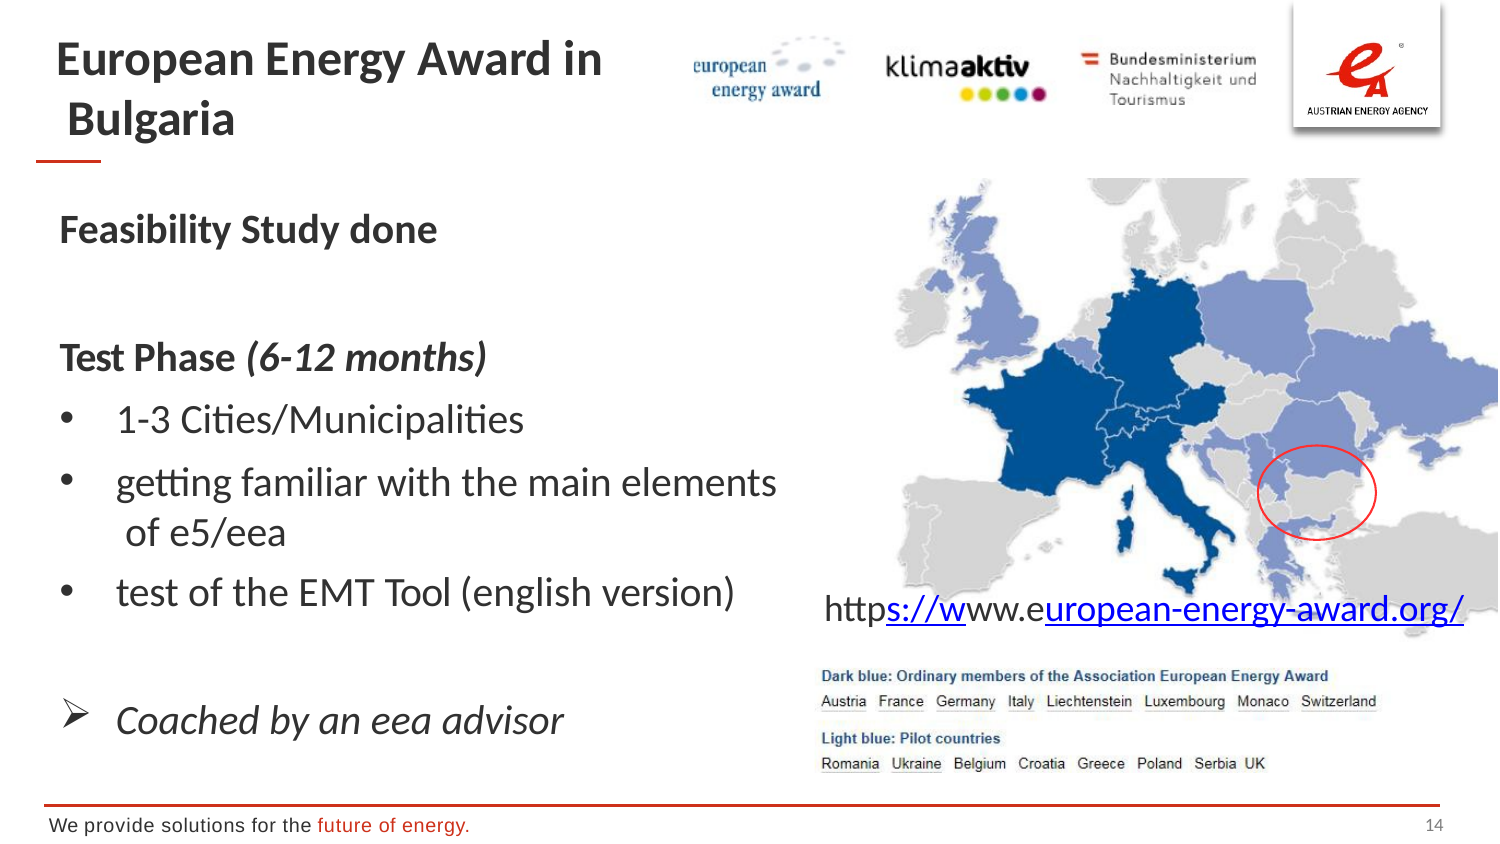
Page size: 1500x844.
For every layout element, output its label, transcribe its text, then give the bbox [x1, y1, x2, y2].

text_box [693, 35, 1256, 105]
text_box Feasibility Study done Test Phase (6-12 months) 1-3 Cities/Municipalities getting familiar with the main elements of e5/eea [57, 200, 786, 555]
text_box [814, 178, 1498, 773]
picture [1282, 0, 1452, 144]
text_box [1257, 445, 1376, 540]
text_box test of the EMT Tool (english version) Coached by an eea advisor [57, 562, 745, 744]
text_box 14 [1422, 810, 1446, 836]
text_box We provide solutions for the future of energy. [46, 810, 476, 837]
title European Energy Award in Bulgaria [54, 23, 608, 167]
text_box https://www.european-energy-award.org/ [822, 581, 1476, 629]
